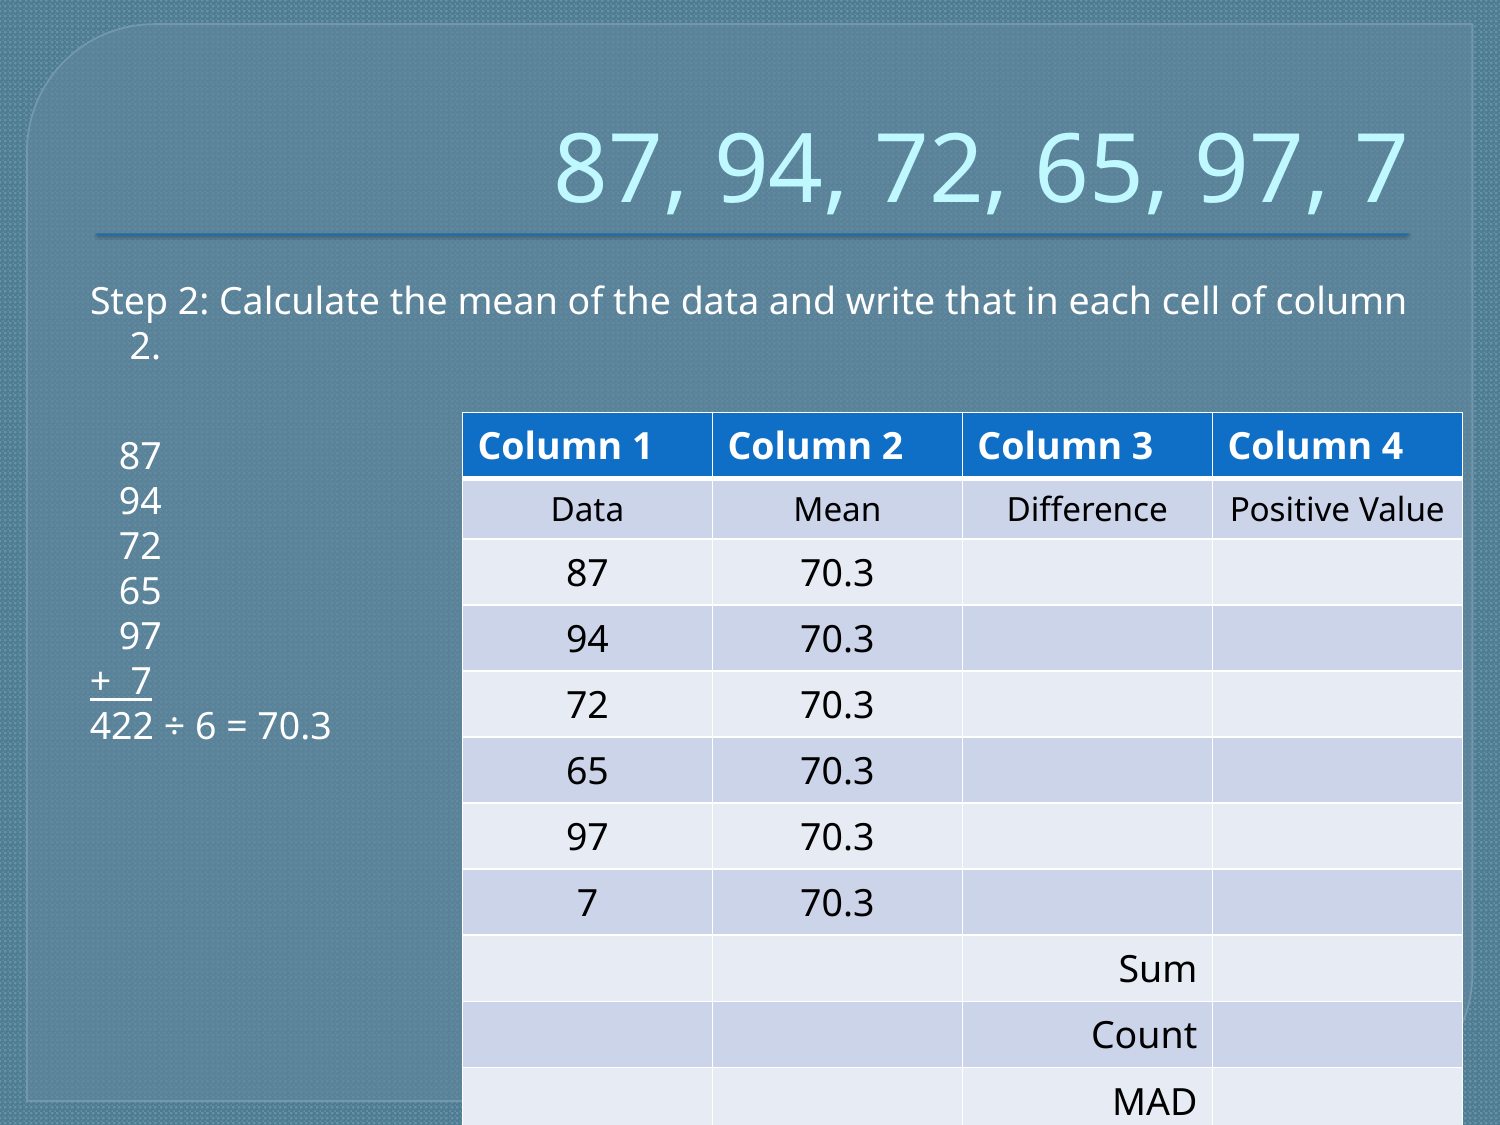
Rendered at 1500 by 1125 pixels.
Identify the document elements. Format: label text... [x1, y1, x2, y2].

table_cell 94 [463, 606, 712, 670]
table_cell Count [963, 1002, 1212, 1067]
table_cell [963, 540, 1212, 604]
table_cell 7 [463, 870, 712, 934]
table_header Column 4 [1213, 413, 1462, 476]
table_cell 72 [463, 672, 712, 736]
table_cell Sum [963, 936, 1212, 1001]
table_cell [1213, 606, 1462, 670]
table_cell [1213, 870, 1462, 934]
table_cell [1213, 804, 1462, 868]
table_cell [463, 1068, 712, 1125]
table_cell [1213, 540, 1462, 604]
table_cell [713, 1068, 962, 1125]
table_cell [463, 936, 712, 1001]
table_cell 70.3 [713, 804, 962, 868]
table_cell [463, 1002, 712, 1067]
table_cell [963, 738, 1212, 802]
table_cell 87 [463, 540, 712, 604]
table_cell [1213, 1068, 1462, 1125]
table_cell 70.3 [713, 540, 962, 604]
table_cell Positive Value [1213, 481, 1462, 538]
table_cell [1213, 738, 1462, 802]
table_cell 70.3 [713, 606, 962, 670]
list Step 2: Calculate the mean of the data and write that in each cell of column 2. [74, 269, 1438, 376]
table_cell [713, 936, 962, 1001]
table_cell Mean [713, 481, 962, 538]
table_cell [963, 606, 1212, 670]
table_cell MAD [963, 1068, 1212, 1125]
table_header Column 1 [463, 413, 712, 476]
title 87, 94, 72, 65, 97, 7 [75, 41, 1425, 230]
table_cell [713, 1002, 962, 1067]
table_cell [1213, 936, 1462, 1001]
table_header Column 3 [963, 413, 1212, 476]
table_header Column 2 [713, 413, 962, 476]
table_cell [963, 672, 1212, 736]
text_box 87 94 72 65 97 + 7 422 ÷ 6 = 70.3 [75, 424, 400, 755]
table_cell 65 [463, 738, 712, 802]
table_cell 70.3 [713, 870, 962, 934]
table_cell [963, 804, 1212, 868]
table_cell 70.3 [713, 672, 962, 736]
table_cell Data [463, 481, 712, 538]
table_cell Difference [963, 481, 1212, 538]
table_cell 70.3 [713, 738, 962, 802]
table_cell [1213, 672, 1462, 736]
table_cell [963, 870, 1212, 934]
table_cell 97 [463, 804, 712, 868]
table_cell [1213, 1002, 1462, 1067]
